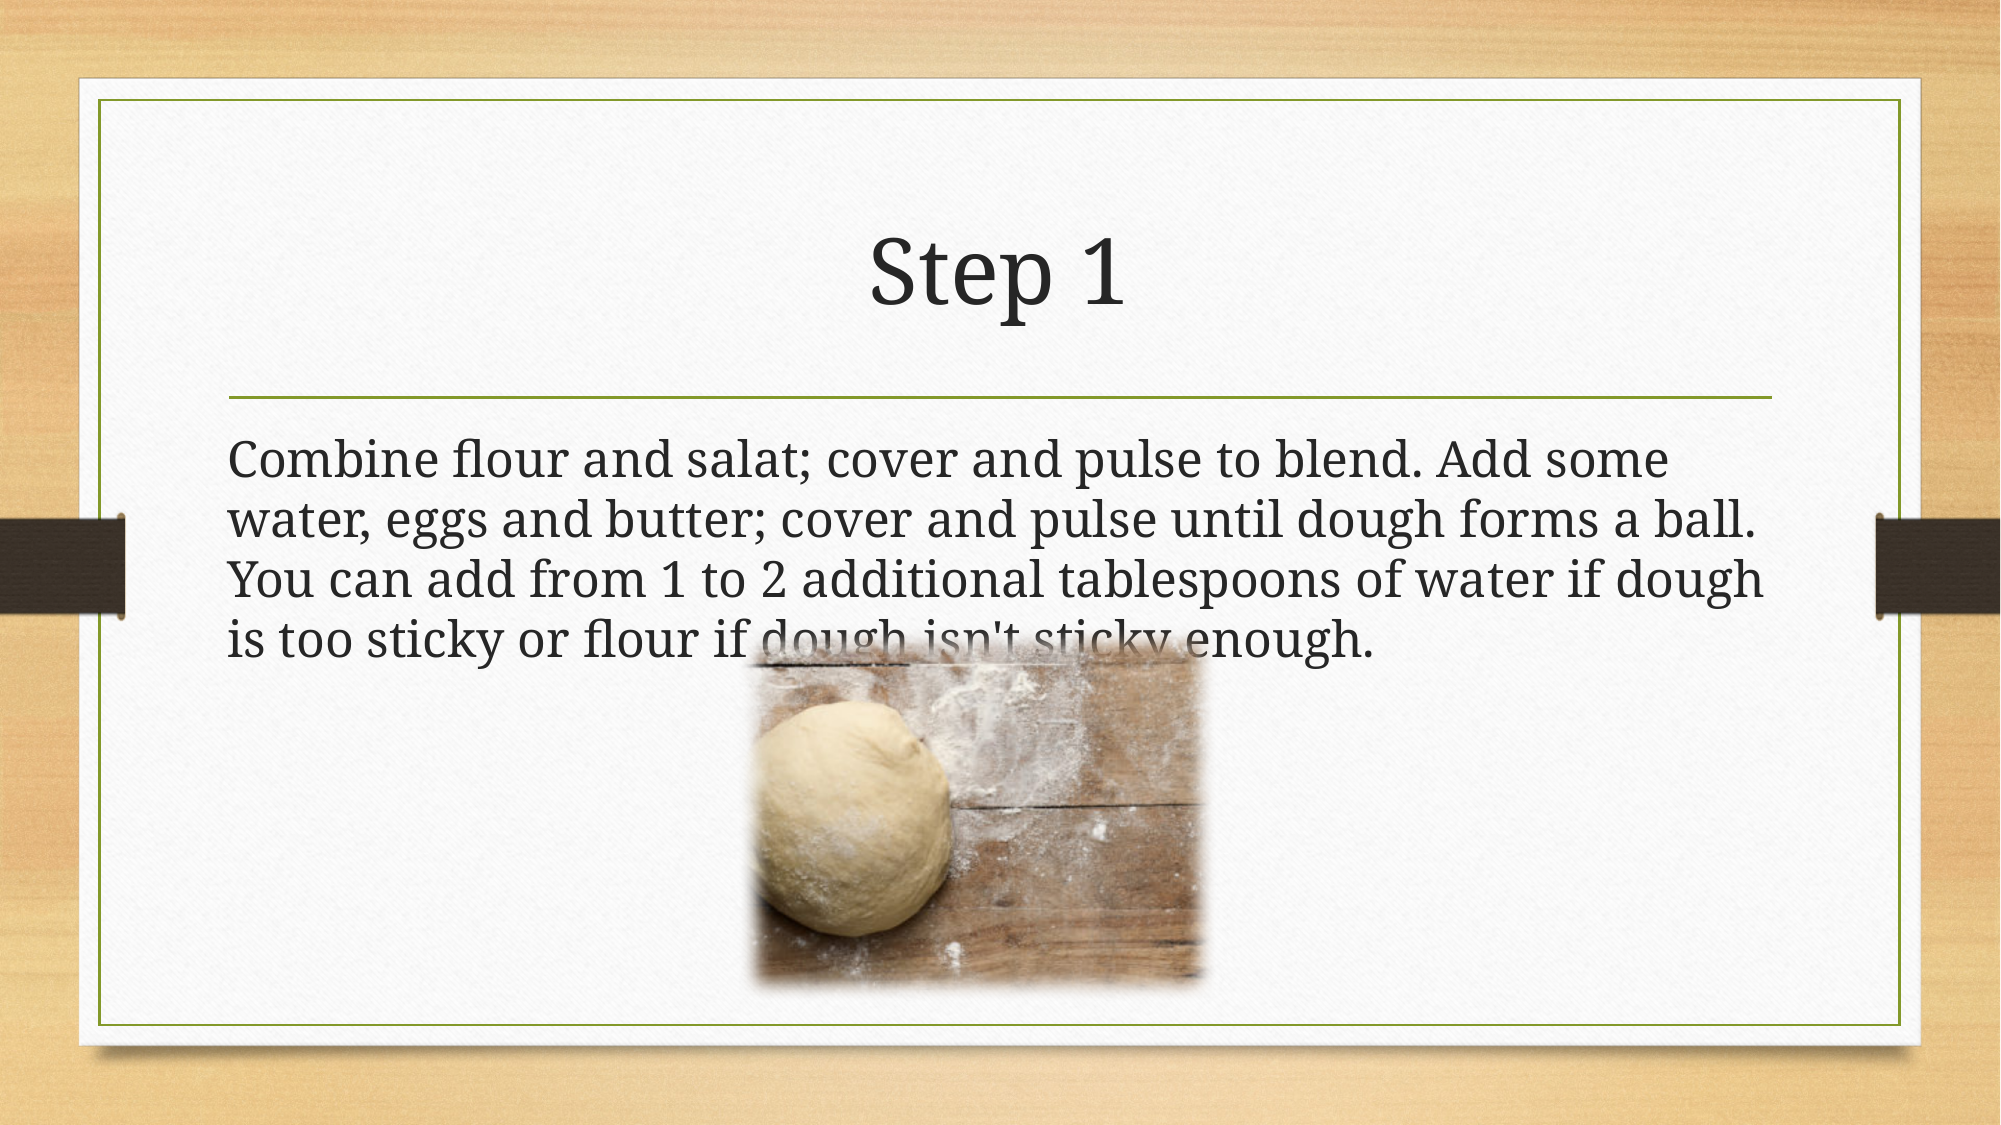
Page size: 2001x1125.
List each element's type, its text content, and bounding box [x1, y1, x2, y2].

title Step 1 [212, 161, 1788, 375]
picture [0, 0, 2001, 1125]
list Combine flour and salat; cover and pulse to blend. Add some water, eggs and butter; cover and pulse until dough forms a ball. You can add from 1 to 2 additional tablespoons of water if dough is too sticky or flour if dough isn't sticky enough. [212, 419, 1788, 964]
